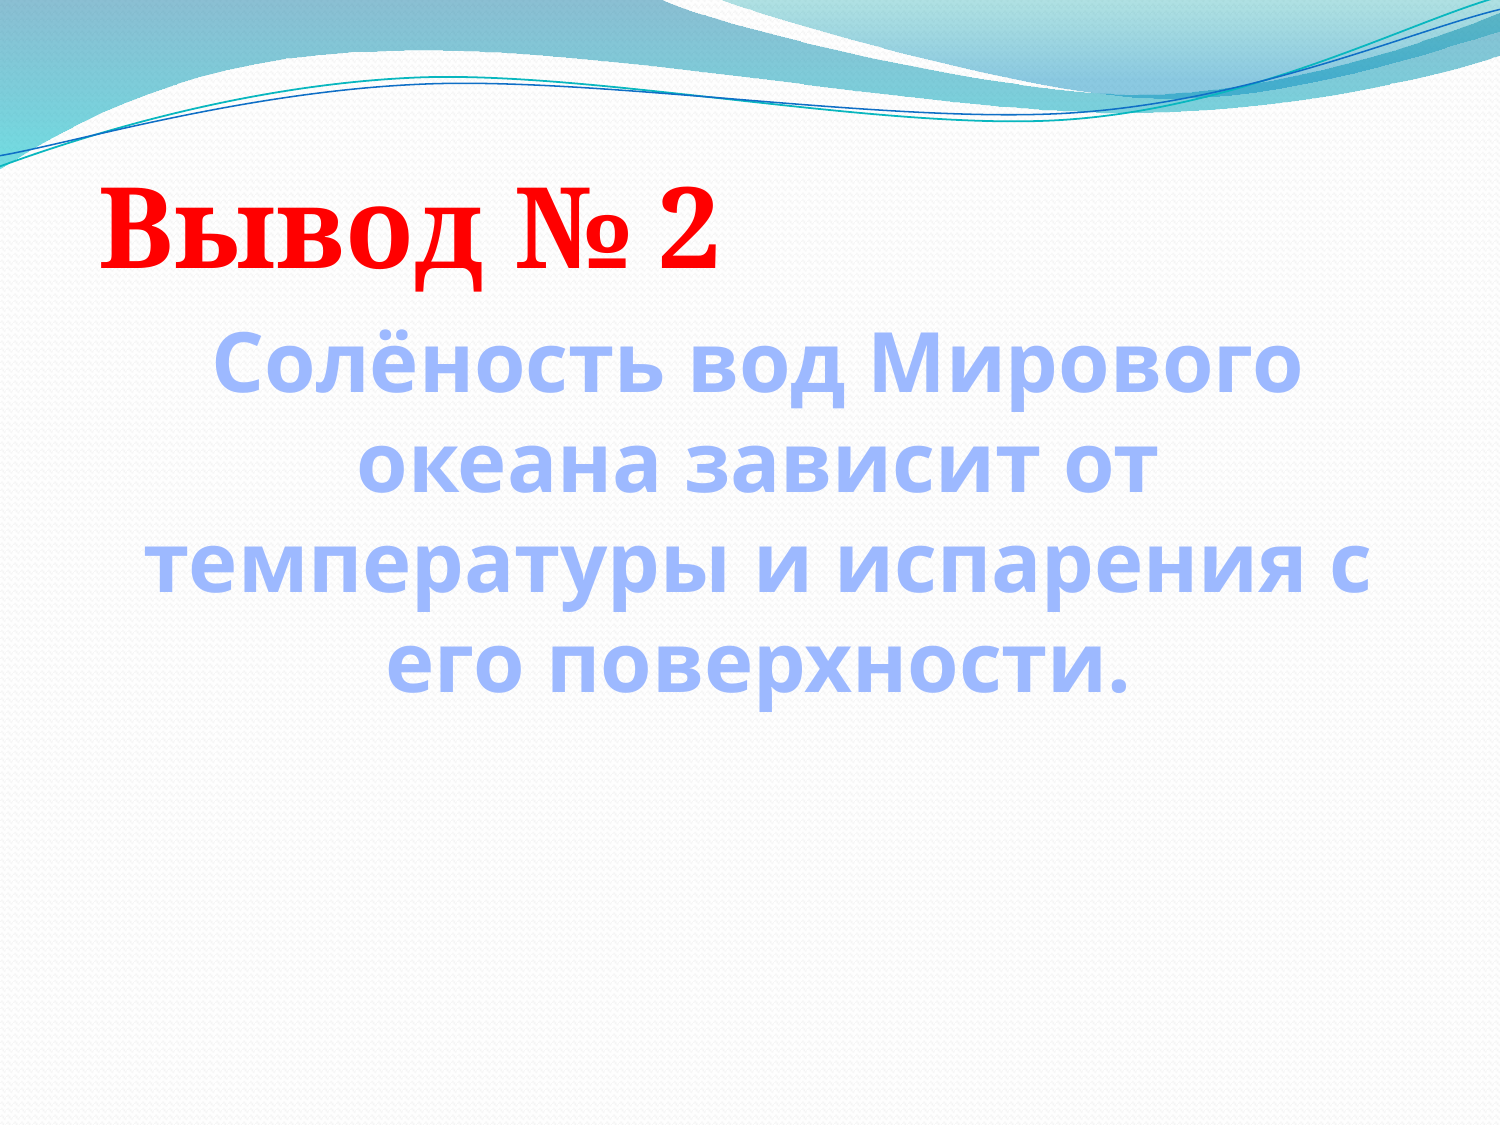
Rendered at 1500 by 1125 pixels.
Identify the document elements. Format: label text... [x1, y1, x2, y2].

text_box Вывод № 2 [84, 148, 738, 299]
text_box Солёность вод Мирового океана зависит от температуры и испарения с его поверхности. [75, 302, 1442, 717]
